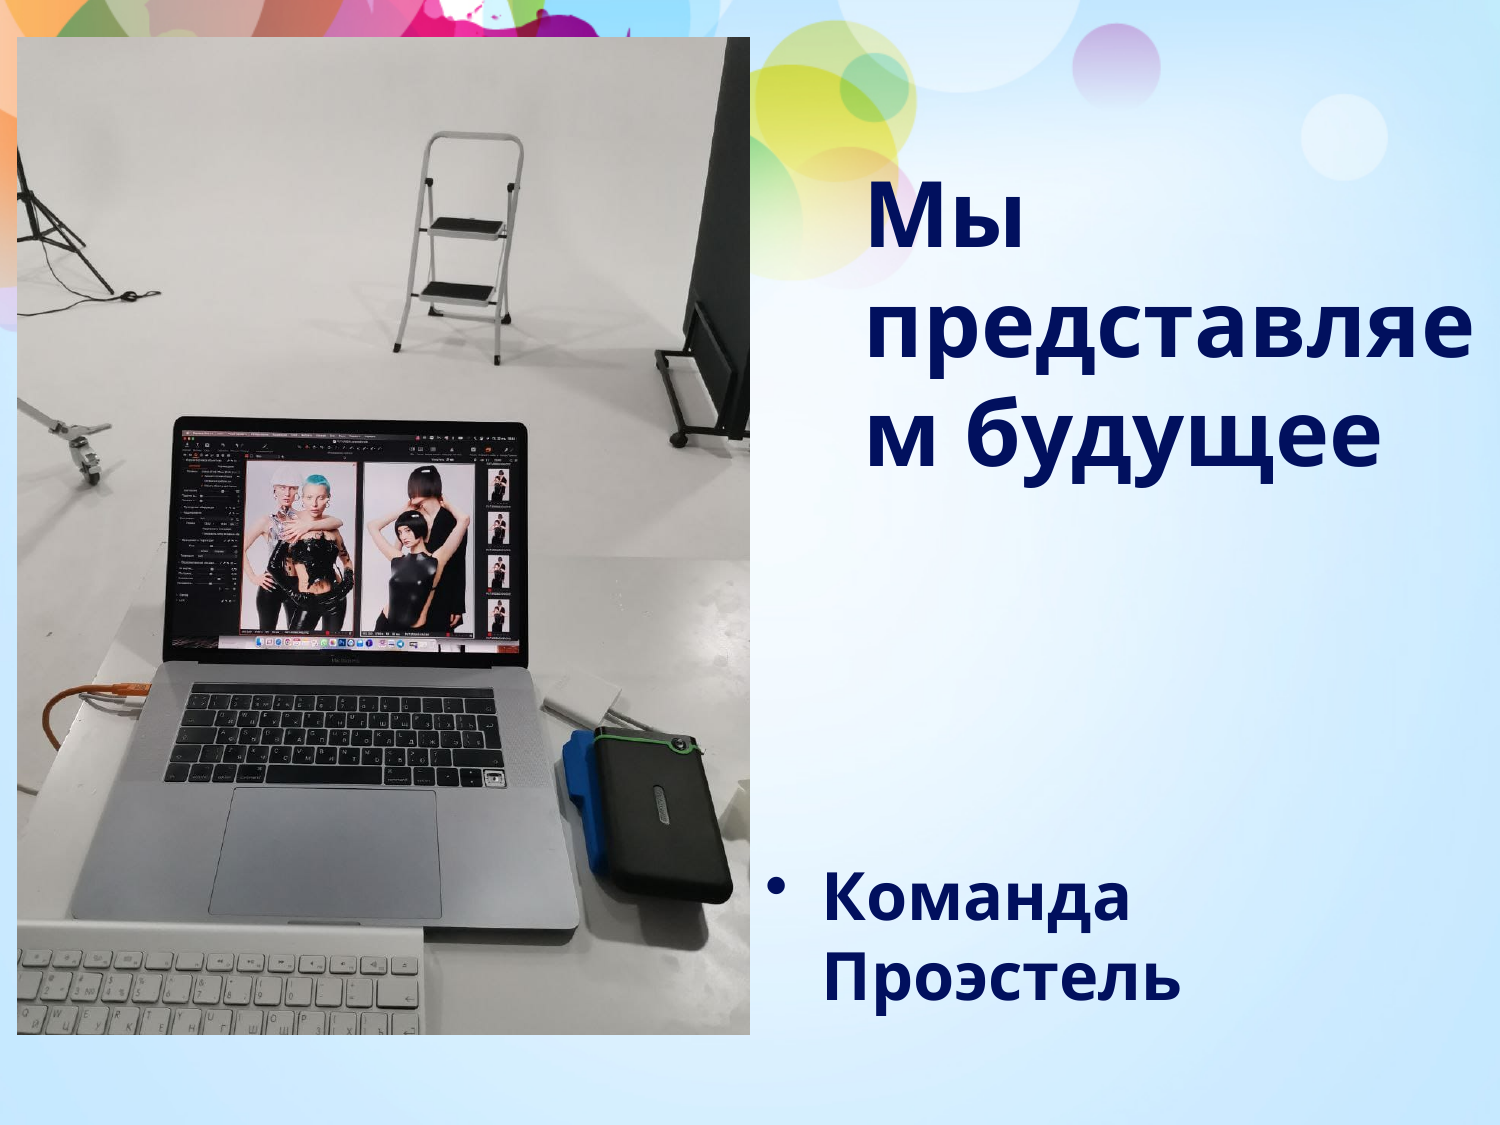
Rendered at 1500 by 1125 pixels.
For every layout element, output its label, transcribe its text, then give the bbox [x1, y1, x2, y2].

title Мы представляем будущее [848, 172, 1499, 468]
picture [0, 0, 1500, 1125]
list Команда Проэстель [750, 846, 1500, 1088]
